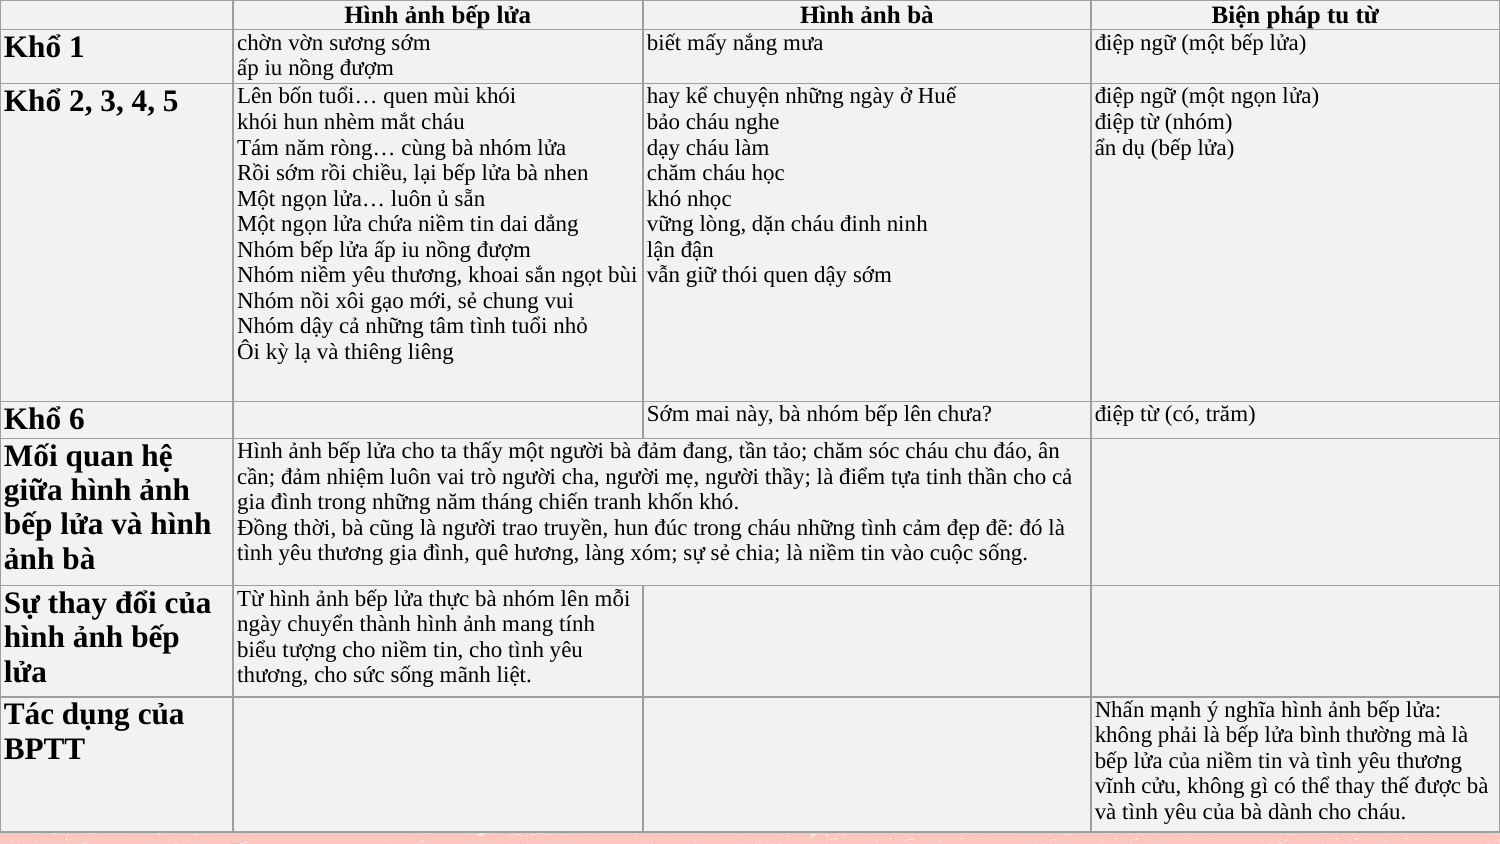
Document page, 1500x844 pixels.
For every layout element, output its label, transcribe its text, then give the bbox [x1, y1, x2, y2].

table_cell biết mấy nắng mưa [644, 30, 1090, 83]
table_cell Hình ảnh bếp lửa cho ta thấy một người bà đảm đang, tần tảo; chăm sóc cháu chu đáo, ân cần; đảm nhiệm luôn vai trò người cha, người mẹ, người thầy; là điểm tựa tinh thần cho cả gia đình trong những năm tháng chiến tranh khốn khó. Đồng thời, bà cũng là người trao truyền, hun đúc trong cháu những tình cảm đẹp đẽ: đó là tình yêu thương gia đình, quê hương, làng xóm; sự sẻ chia; là niềm tin vào cuộc sống. [234, 439, 1090, 585]
table_cell điệp ngữ (một bếp lửa) [1092, 30, 1499, 83]
table_cell chờn vờn sương sớm ấp iu nồng đượm [234, 30, 642, 83]
table_cell Tác dụng của BPTT [1, 698, 232, 831]
table_cell [1092, 586, 1499, 696]
table_cell Nhấn mạnh ý nghĩa hình ảnh bếp lửa: không phải là bếp lửa bình thường mà là bếp lửa của niềm tin và tình yêu thương vĩnh cửu, không gì có thể thay thế được bà và tình yêu của bà dành cho cháu. [1092, 698, 1499, 831]
table_cell [234, 698, 642, 831]
table_header [1, 1, 232, 29]
table_cell điệp từ (có, trăm) [1092, 402, 1499, 438]
table_cell Khổ 1 [1, 30, 232, 83]
table_cell Sớm mai này, bà nhóm bếp lên chưa? [644, 402, 1090, 438]
table_cell hay kể chuyện những ngày ở Huế bảo cháu nghe dạy cháu làm chăm cháu học khó nhọc vững lòng, dặn cháu đinh ninh lận đận vẫn giữ thói quen dậy sớm [644, 84, 1090, 401]
table_cell [1092, 439, 1499, 585]
table_cell Khổ 6 [1, 402, 232, 438]
table_cell Từ hình ảnh bếp lửa thực bà nhóm lên mỗi ngày chuyển thành hình ảnh mang tính biểu tượng cho niềm tin, cho tình yêu thương, cho sức sống mãnh liệt. [234, 586, 642, 696]
table_cell Lên bốn tuổi… quen mùi khói khói hun nhèm mắt cháu Tám năm ròng… cùng bà nhóm lửa Rồi sớm rồi chiều, lại bếp lửa bà nhen Một ngọn lửa… luôn ủ sẵn Một ngọn lửa chứa niềm tin dai dẳng Nhóm bếp lửa ấp iu nồng đượm Nhóm niềm yêu thương, khoai sắn ngọt bùi Nhóm nồi xôi gạo mới, sẻ chung vui Nhóm dậy cả những tâm tình tuổi nhỏ Ôi kỳ lạ và thiêng liêng [234, 84, 642, 401]
table_cell [644, 586, 1090, 696]
table_cell [234, 402, 642, 438]
table_cell Sự thay đổi của hình ảnh bếp lửa [1, 586, 232, 696]
table_header Hình ảnh bà [644, 1, 1090, 29]
table_cell điệp ngữ (một ngọn lửa) điệp từ (nhóm) ẩn dụ (bếp lửa) [1092, 84, 1499, 401]
table_cell [644, 698, 1090, 831]
picture [0, 833, 1500, 844]
table_cell Khổ 2, 3, 4, 5 [1, 84, 232, 401]
table_cell Mối quan hệ giữa hình ảnh bếp lửa và hình ảnh bà [1, 439, 232, 585]
table_header Hình ảnh bếp lửa [234, 1, 642, 29]
table_header Biện pháp tu từ [1092, 1, 1499, 29]
